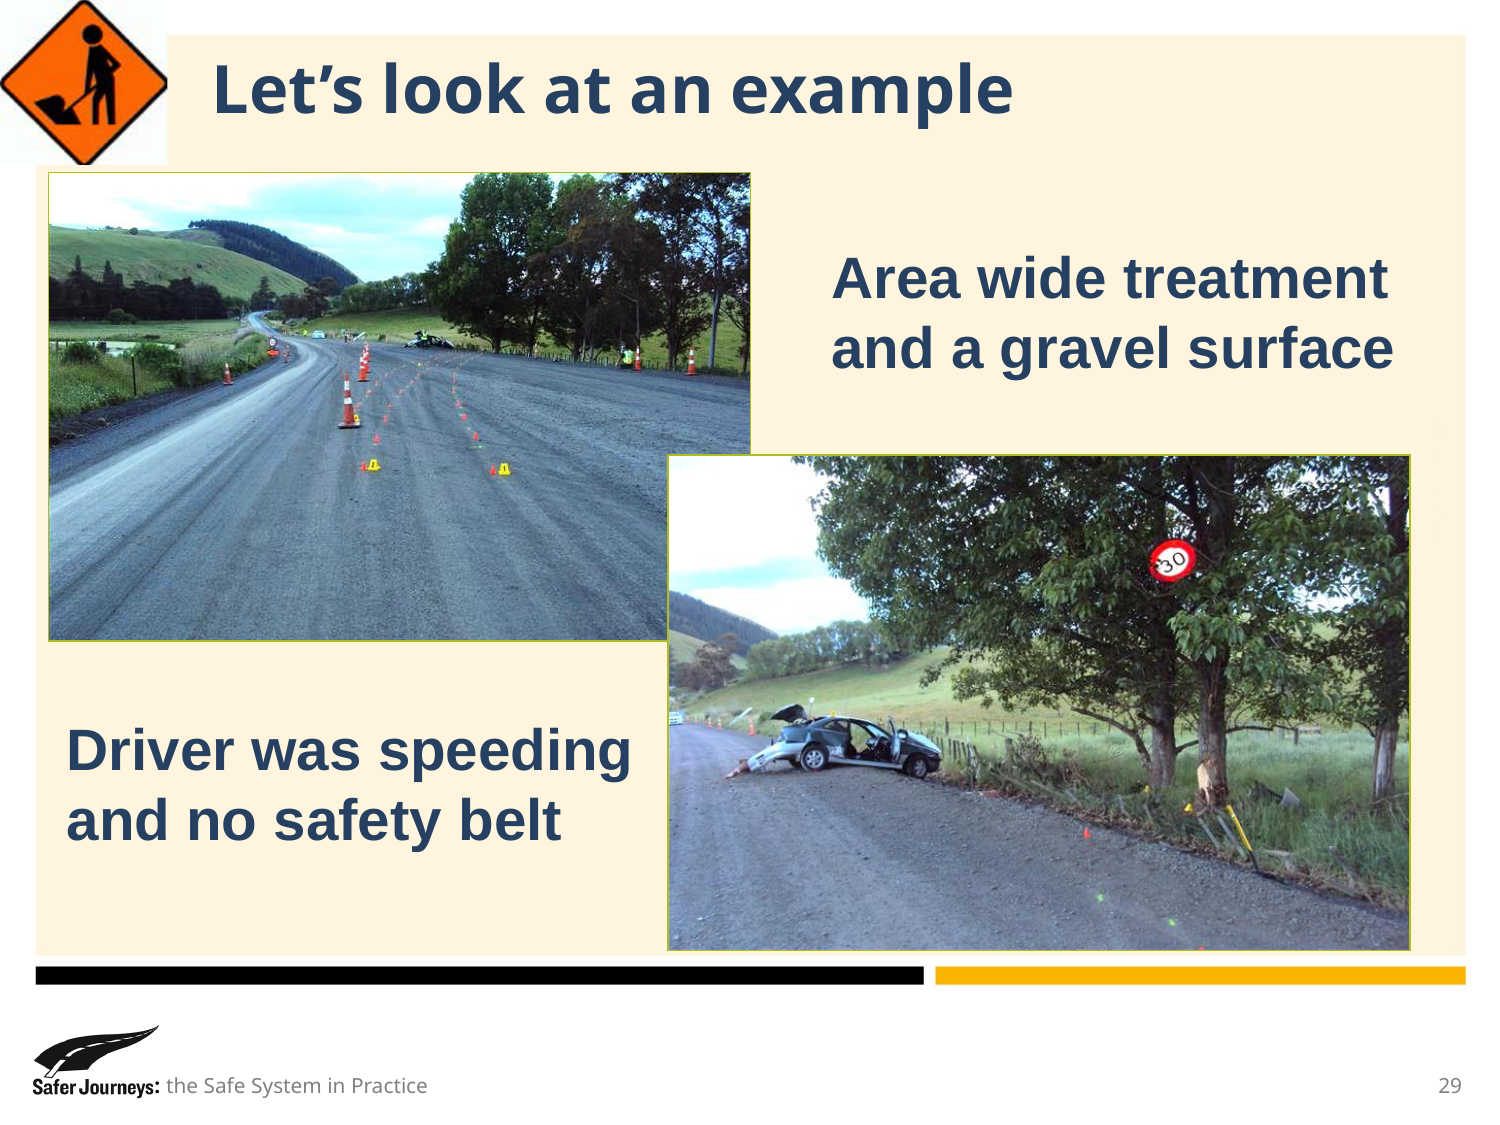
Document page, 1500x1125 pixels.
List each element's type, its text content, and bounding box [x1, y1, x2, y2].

title Let’s look at an example [196, 39, 1250, 136]
text_box Area wide treatment and a gravel surface [816, 233, 1421, 388]
text_box Driver was speeding and no safety belt [52, 704, 663, 860]
picture [0, 0, 1500, 1125]
